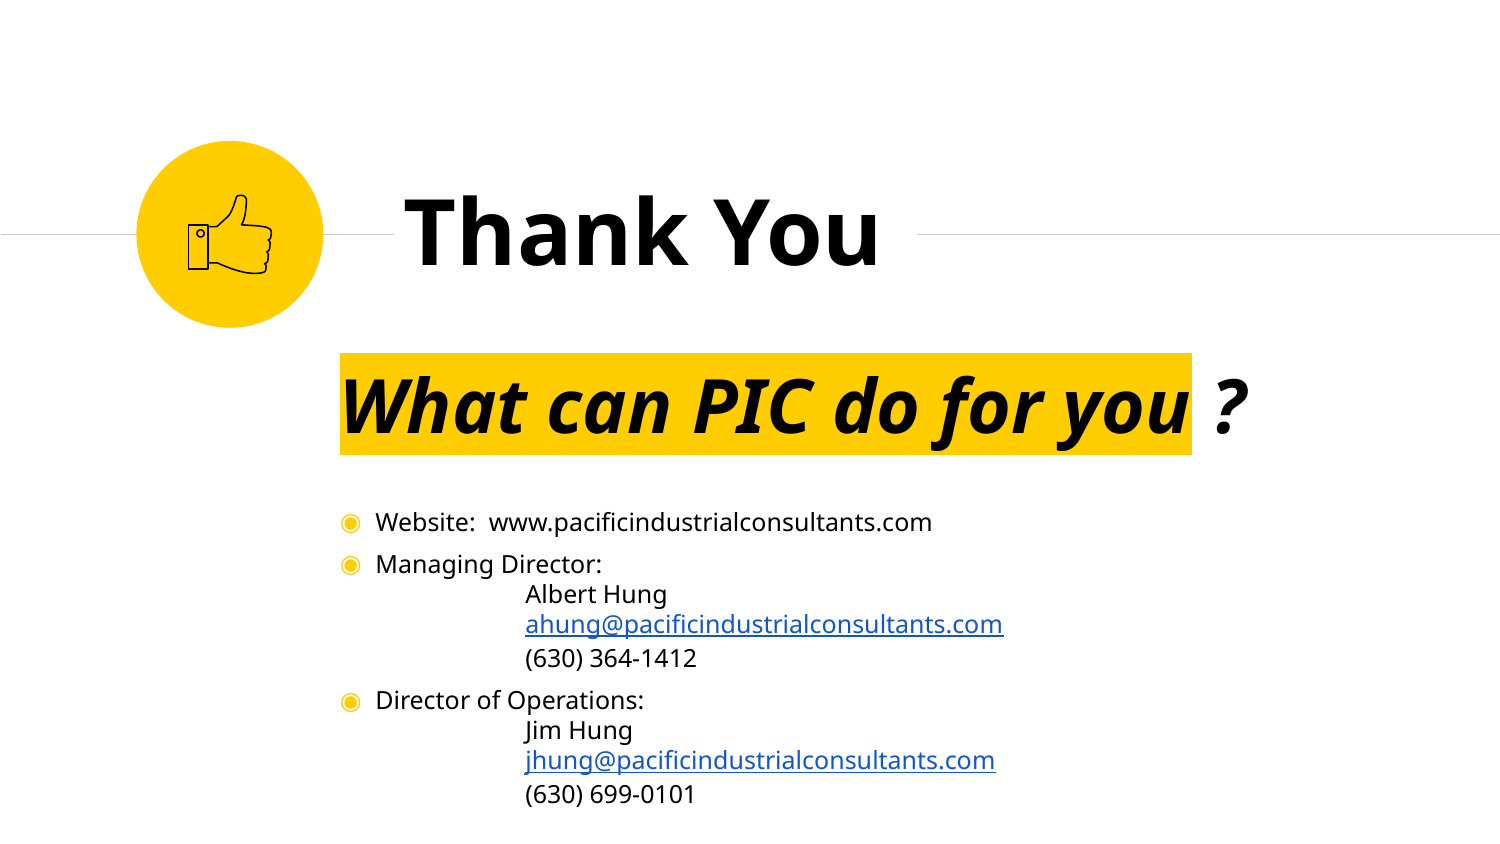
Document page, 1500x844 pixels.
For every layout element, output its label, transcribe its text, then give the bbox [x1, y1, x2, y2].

text_box [136, 243, 323, 328]
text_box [188, 195, 272, 274]
text_box [136, 140, 324, 233]
subtitle What can PIC do for you ? Website: www.pacificindustrialconsultants.com Managing Director: Albert Hung ahung@pacificindustrialconsultants.com (630) 364-1412 Director of Operations: Jim Hung jhung@pacificindustrialconsultants.com (630) 699-0101 [324, 343, 1375, 473]
title Thank You [389, 133, 1195, 325]
